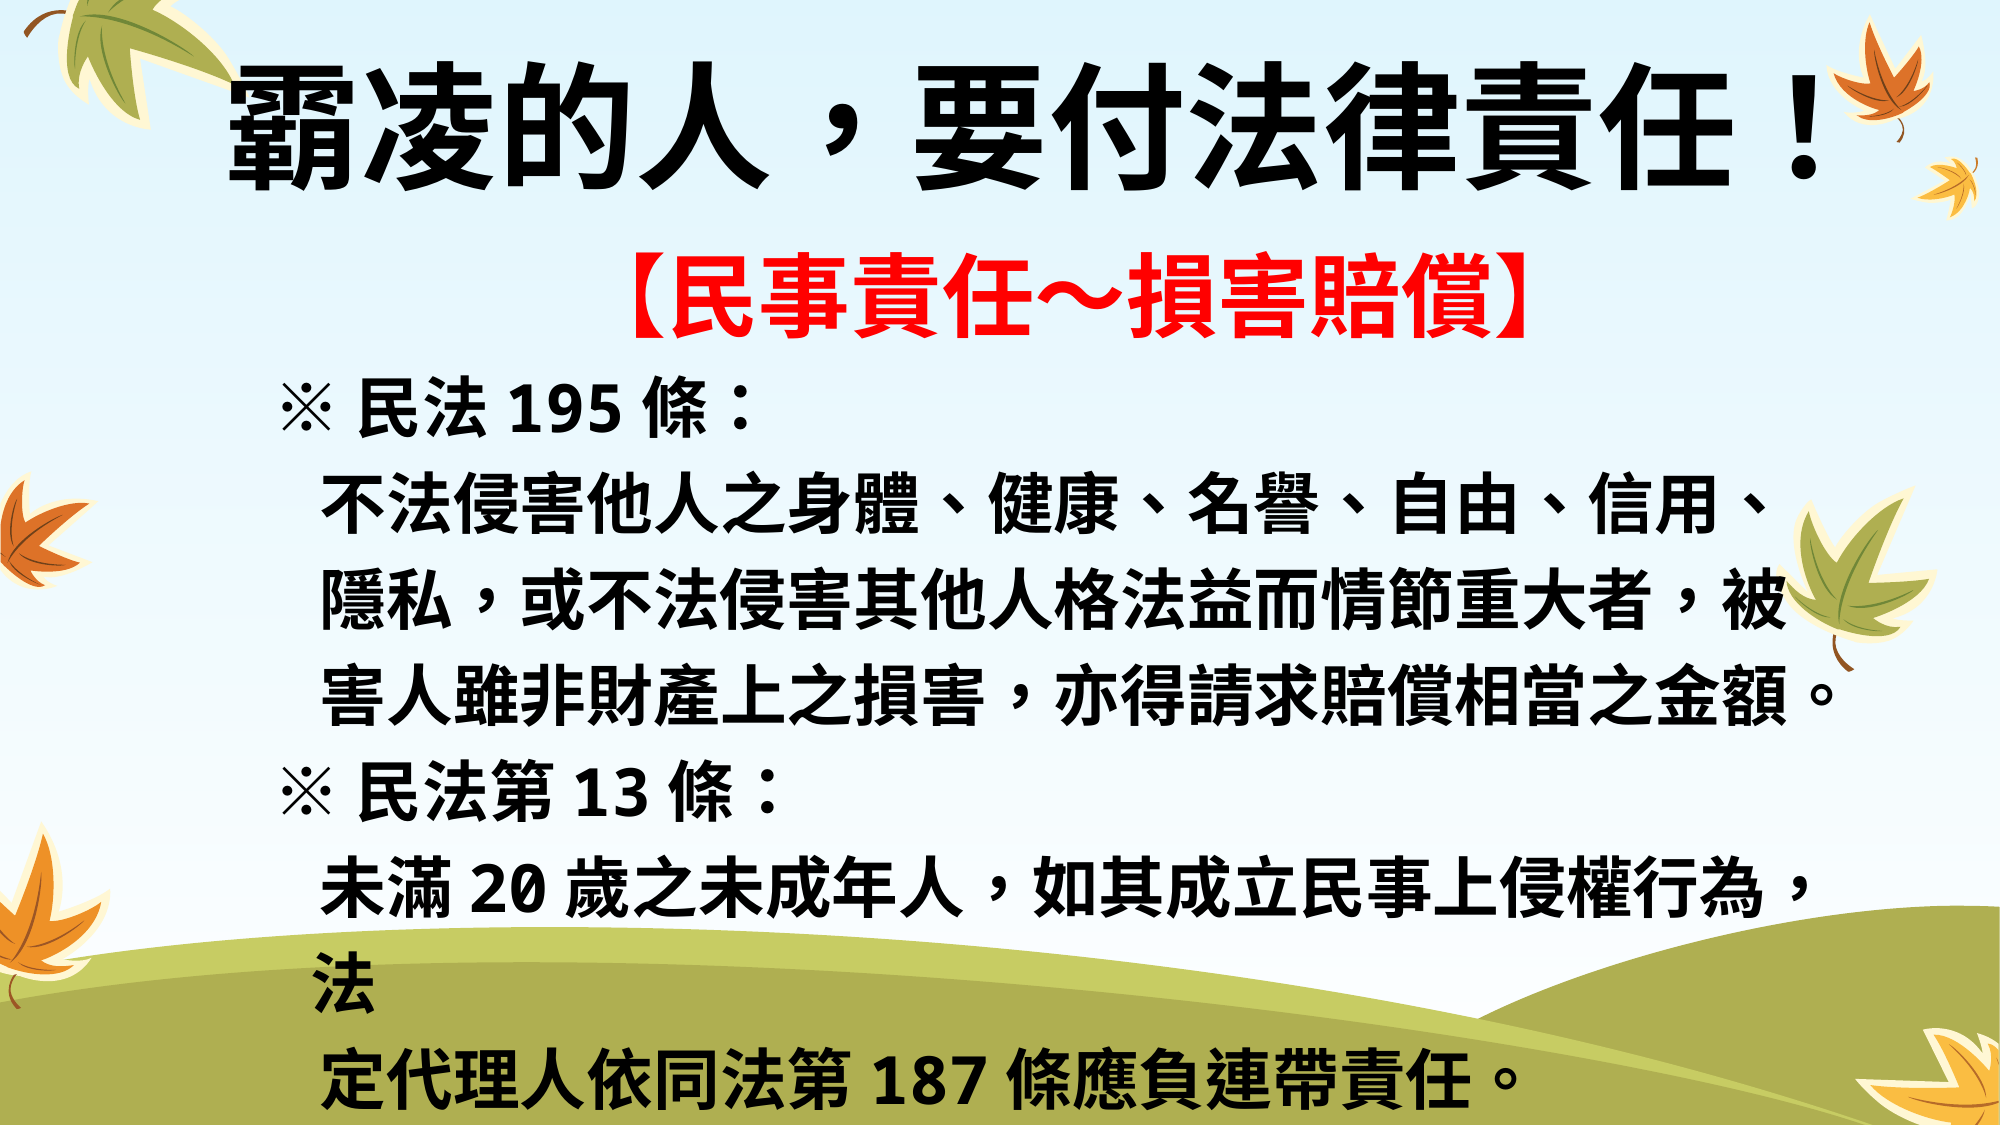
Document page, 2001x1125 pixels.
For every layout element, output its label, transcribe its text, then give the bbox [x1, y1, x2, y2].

title 霸凌的人，要付法律責任！ [208, 12, 1895, 216]
list 【民事責任～損害賠償】 ※民法195條： 不法侵害他人之身體、健康、名譽、自由、信用、 隱私，或不法侵害其他人格法益而情節重大者，被 害人雖非財產上之損害，亦得請求賠償相當之金額。 ※民法第13條： 未滿20歲之未成年人，如其成立民事上侵權行為，法 定代理人依同法第187條應負連帶責任。 [250, 243, 1903, 1036]
